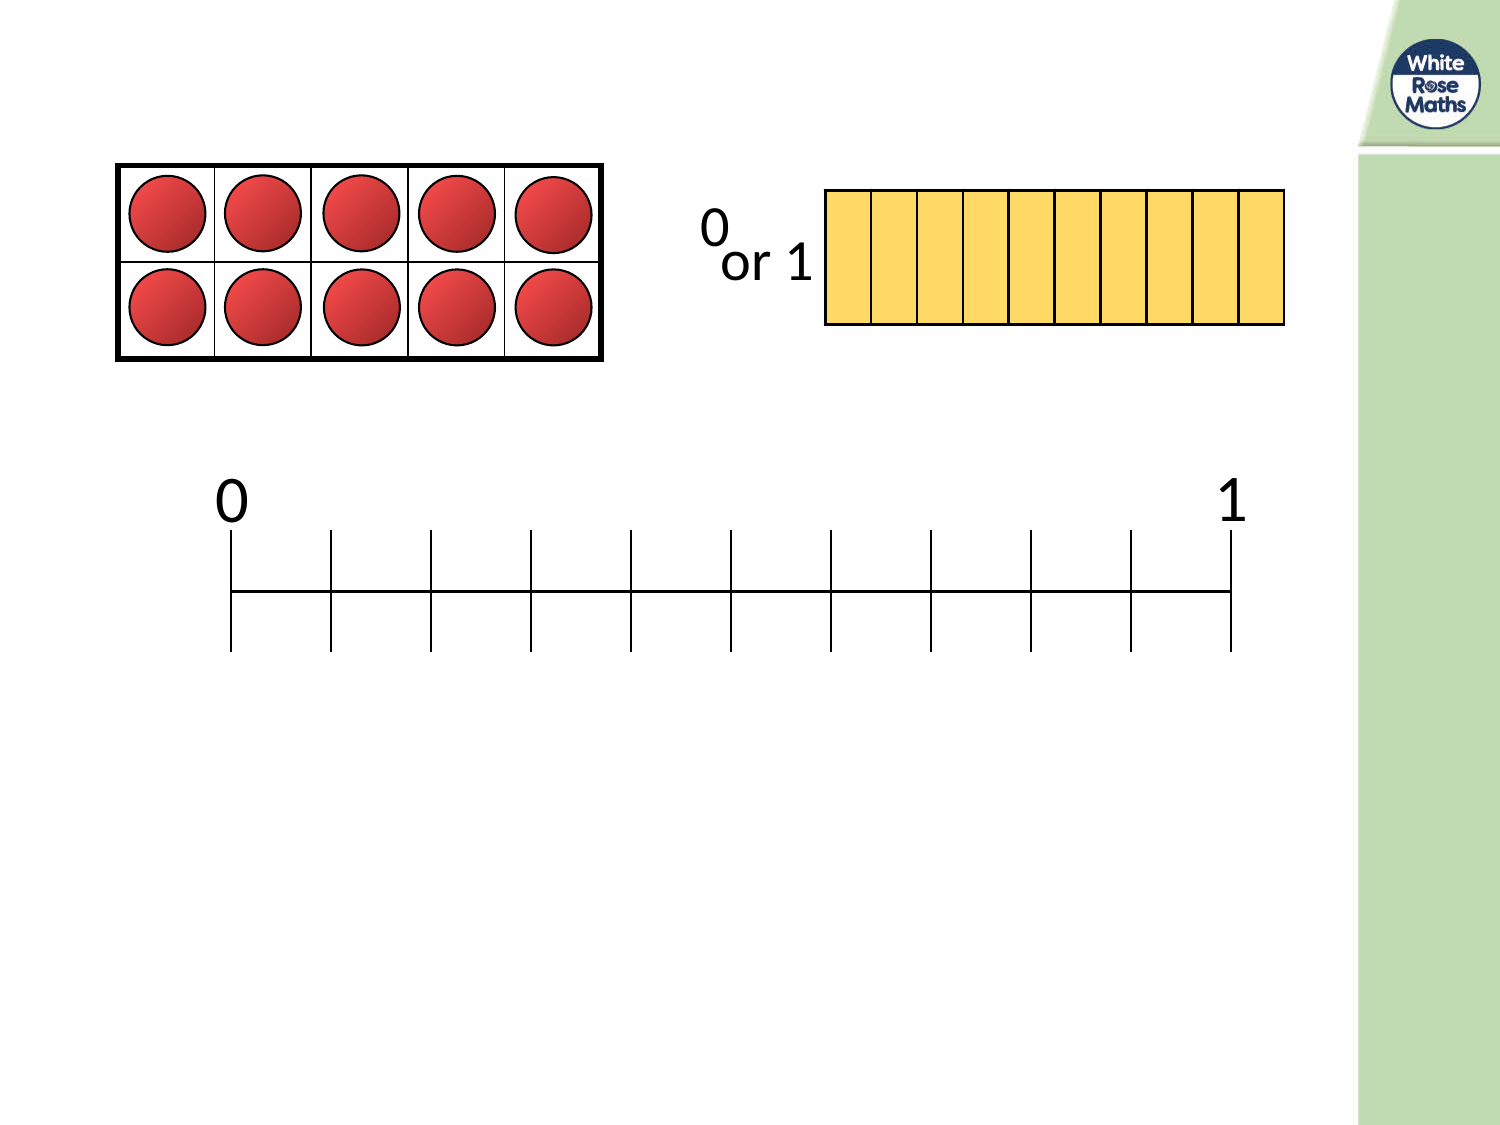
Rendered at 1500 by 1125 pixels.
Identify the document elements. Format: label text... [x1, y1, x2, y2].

table_cell [312, 263, 407, 356]
table_header [1056, 192, 1099, 323]
text_box [223, 174, 302, 253]
table_header [505, 168, 598, 261]
table_header [232, 530, 1230, 590]
table_header [312, 168, 407, 261]
text_box or 1 [705, 214, 850, 300]
text_box [514, 268, 593, 347]
table_header [409, 168, 504, 261]
table_cell [215, 263, 310, 356]
table_cell [409, 263, 504, 356]
text_box [128, 268, 207, 347]
table_cell [232, 593, 1230, 652]
table_cell [121, 263, 214, 356]
table_header [1010, 192, 1053, 323]
table_header [1194, 192, 1237, 323]
table_header [121, 168, 214, 261]
table_cell [505, 263, 598, 356]
table_header [964, 192, 1007, 323]
table_header [1240, 192, 1283, 323]
table_header [918, 192, 962, 323]
text_box 1 [1195, 447, 1269, 543]
table_header [1148, 192, 1191, 323]
text_box 0 [685, 180, 779, 266]
text_box [128, 174, 207, 253]
text_box 0 [195, 448, 269, 544]
text_box [322, 268, 401, 347]
text_box [322, 174, 401, 253]
table_header [872, 192, 916, 323]
text_box [223, 268, 302, 347]
text_box [514, 176, 593, 255]
text_box [417, 174, 497, 253]
table_header [827, 192, 870, 323]
text_box [417, 268, 497, 347]
picture [0, 0, 1500, 1125]
table_header [215, 168, 310, 261]
table_header [1102, 192, 1145, 323]
